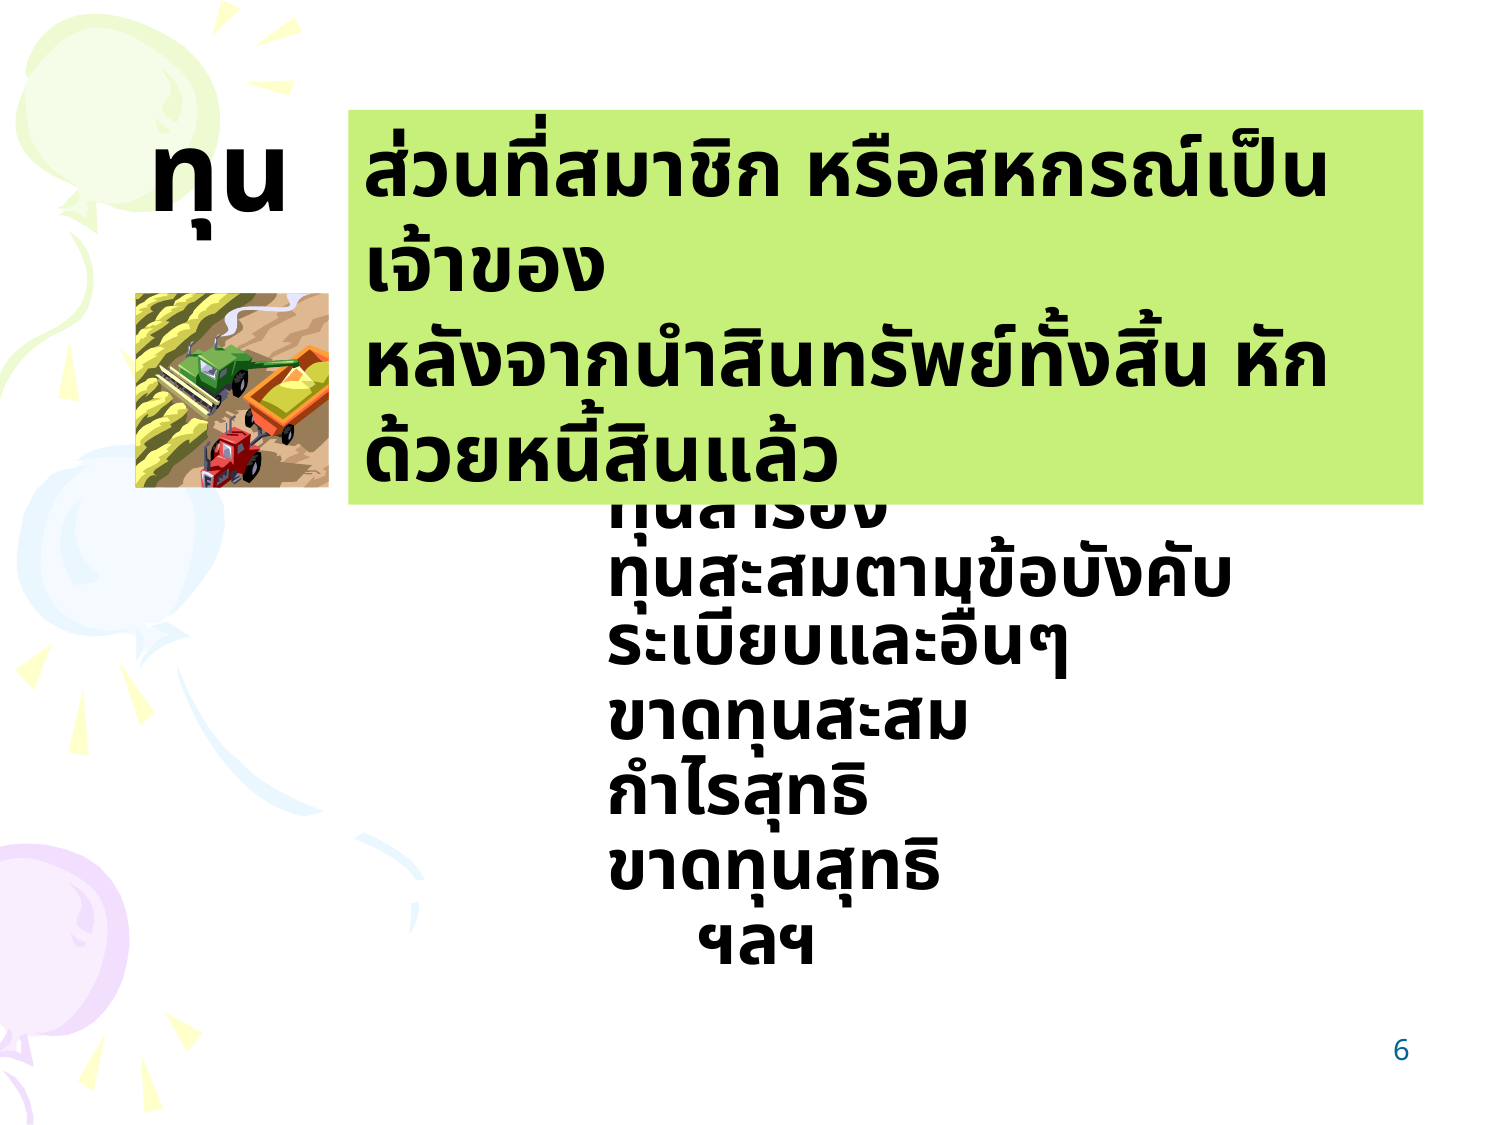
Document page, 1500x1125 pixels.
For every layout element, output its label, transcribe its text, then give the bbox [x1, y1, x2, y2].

text_box ทุนเรือนหุ้น ทุนสำรอง ทุนสะสมตามข้อบังคับ ระเบียบและอื่นๆ ขาดทุนสะสม กำไรสุทธิ ขาดทุนสุทธิ ฯลฯ [591, 398, 1479, 985]
text_box ทุน [66, 91, 374, 242]
text_box ส่วนที่สมาชิก หรือสหกรณ์เป็นเจ้าของ หลังจากนำสินทรัพย์ทั้งสิ้น หักด้วยหนี้สินแล้ว [348, 109, 1424, 505]
slide_number 6 [1074, 1023, 1426, 1100]
picture [135, 290, 332, 491]
